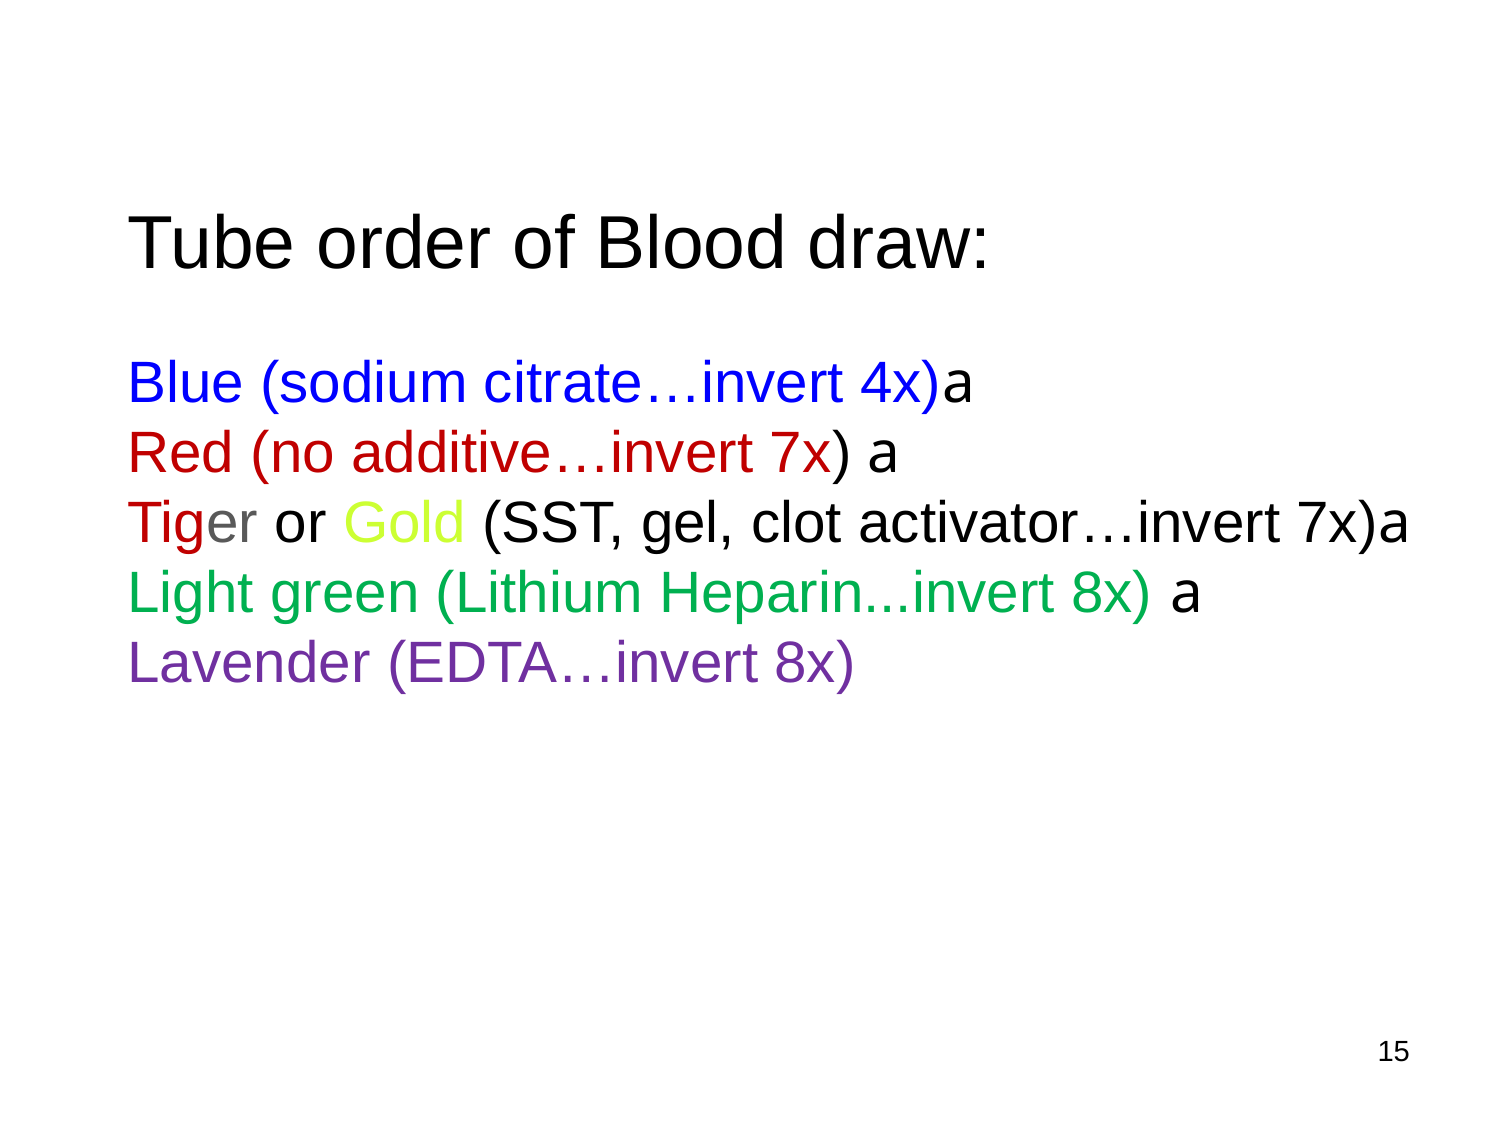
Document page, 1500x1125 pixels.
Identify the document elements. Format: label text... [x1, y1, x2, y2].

title Tube order of Blood draw: Blue (sodium citrate…invert 4x)a Red (no additive…invert 7x) a Tiger or Gold (SST, gel, clot activator…invert 7x)a Light green (Lithium Heparin...invert 8x) a Lavender (EDTA…invert 8x) [37, 162, 1488, 846]
slide_number 15 [1074, 1024, 1426, 1103]
